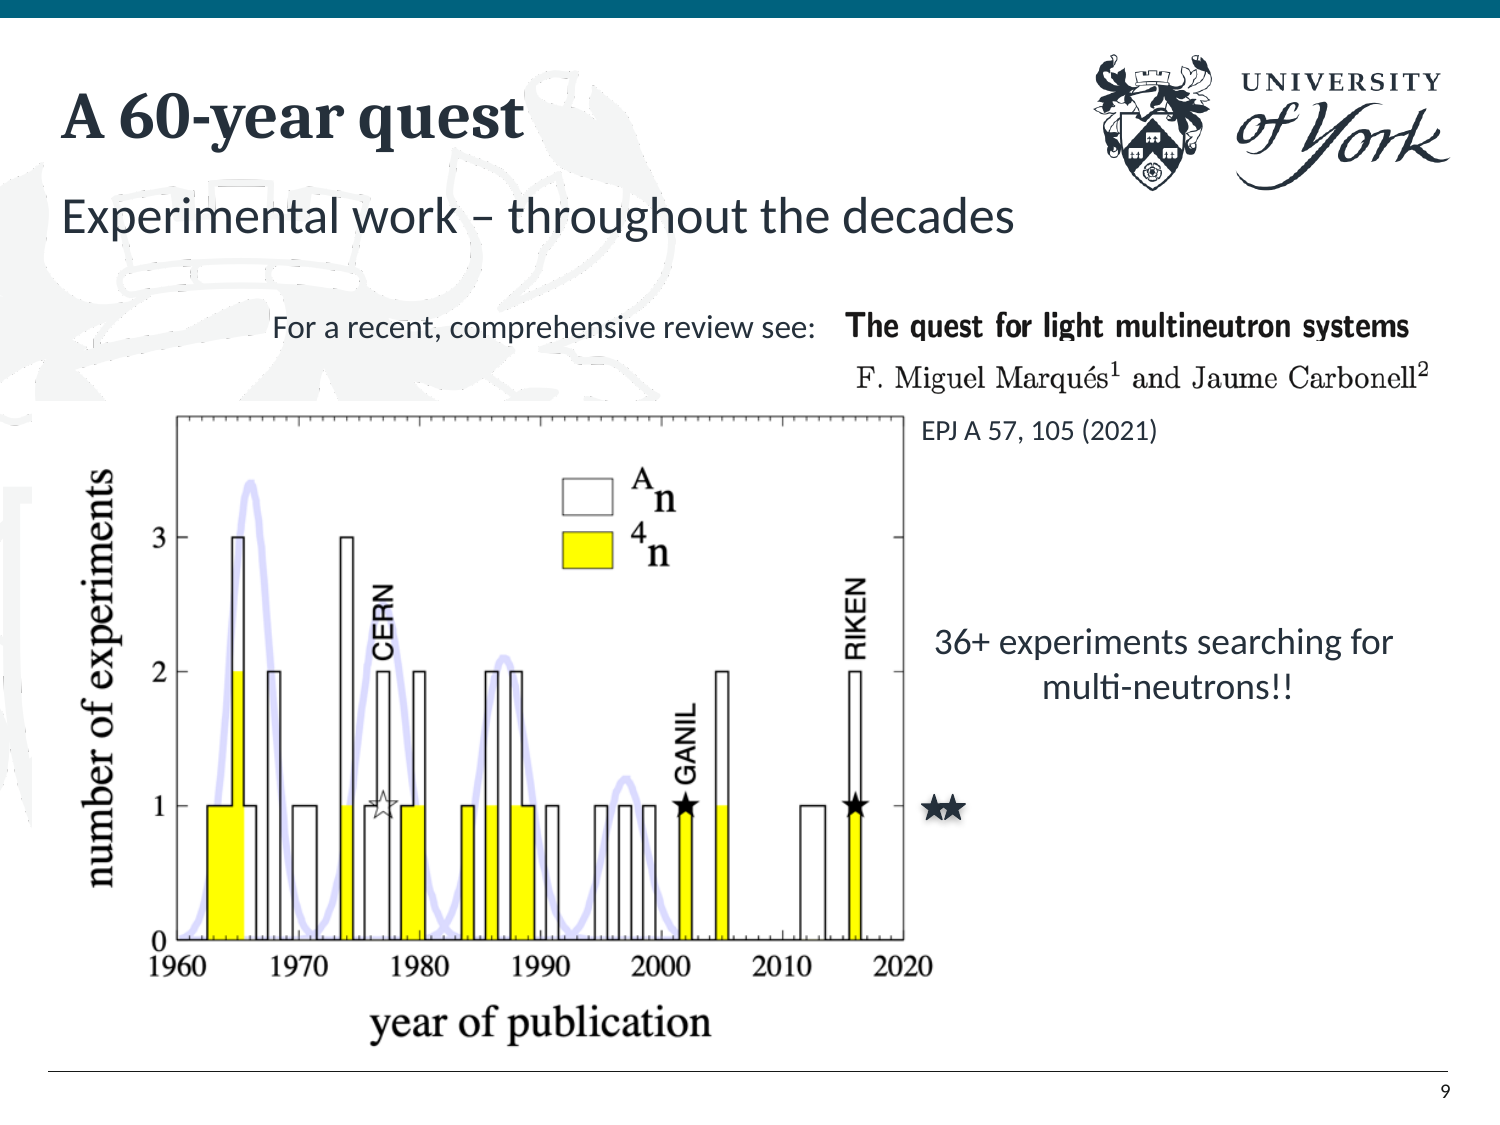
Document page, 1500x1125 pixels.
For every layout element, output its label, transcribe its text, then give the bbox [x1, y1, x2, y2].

title A 60-year quest [48, 48, 1154, 176]
text_box 36+ experiments searching for multi-neutrons!! [975, 609, 1468, 715]
picture [32, 297, 1455, 1069]
subtitle EPJ A 57, 105 (2021) [975, 417, 1213, 459]
text_box Experimental work – throughout the decades [48, 175, 1090, 265]
text_box For a recent, comprehensive review see: [257, 297, 831, 353]
